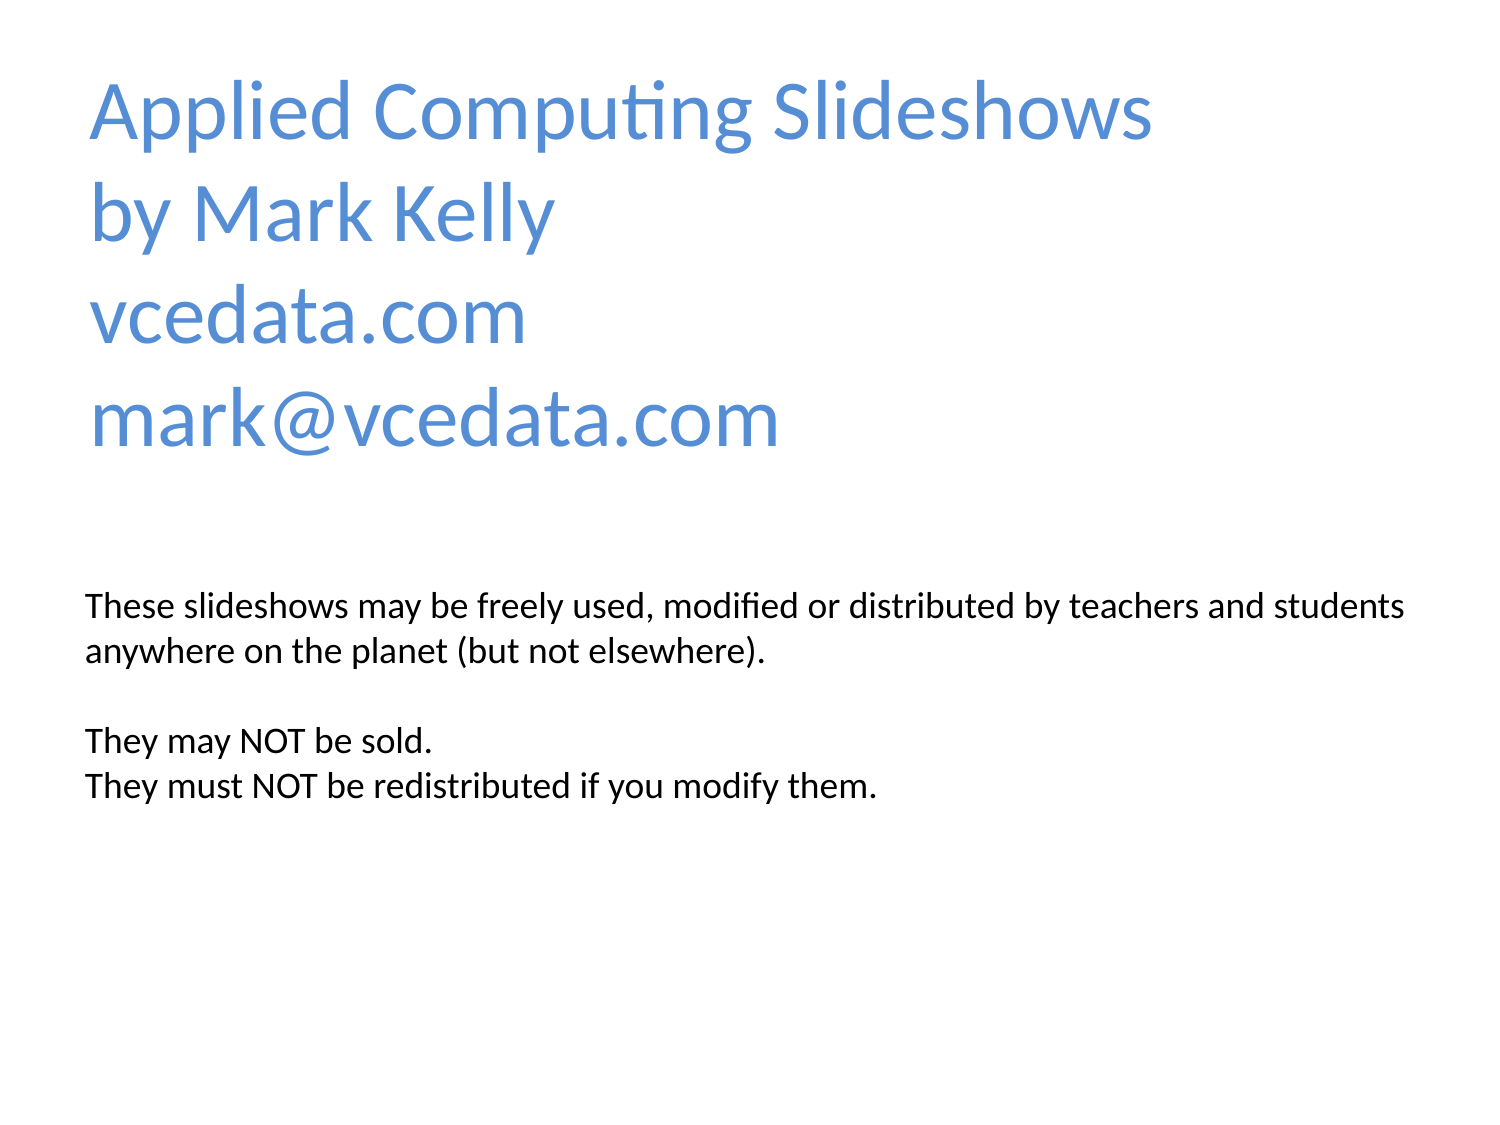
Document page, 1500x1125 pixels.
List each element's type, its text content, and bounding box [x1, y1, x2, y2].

title Applied Computing Slideshows by Mark Kelly vcedata.com mark@vcedata.com [75, 45, 1425, 473]
text_box These slideshows may be freely used, modified or distributed by teachers and students anywhere on the planet (but not elsewhere). They may NOT be sold. They must NOT be redistributed if you modify them. [70, 574, 1442, 814]
